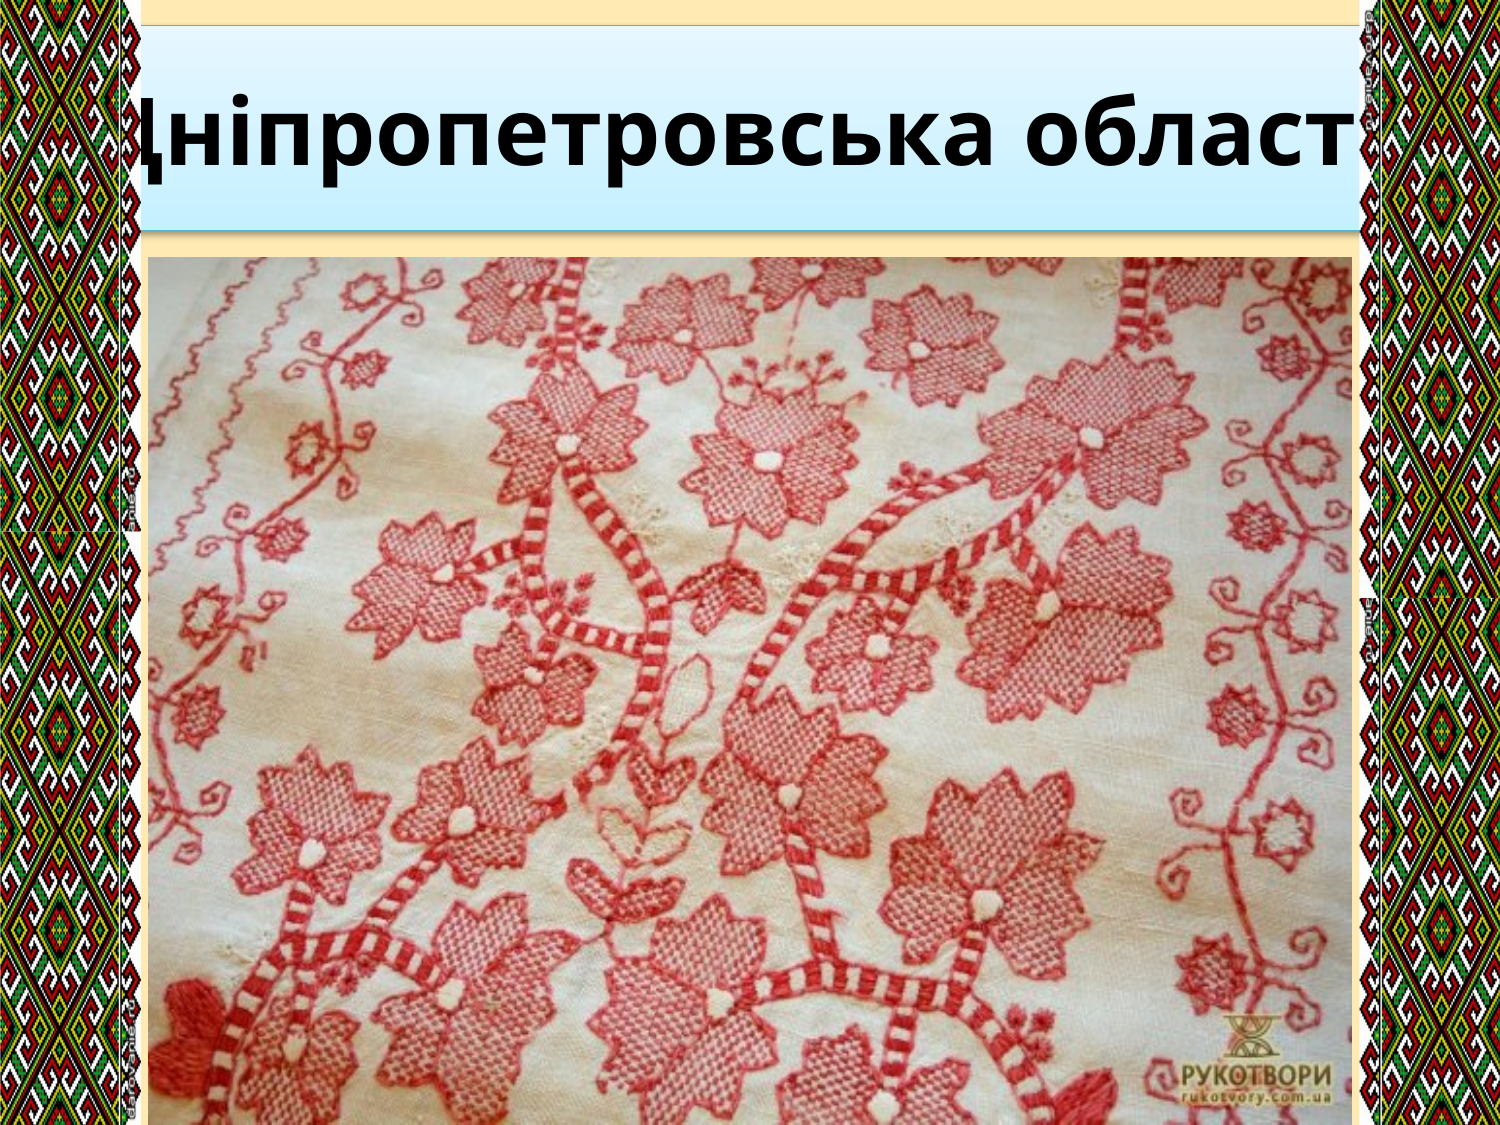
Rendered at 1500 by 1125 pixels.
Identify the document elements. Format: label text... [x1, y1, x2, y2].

title Дніпропетровська область [146, 25, 1353, 231]
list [148, 257, 1352, 1125]
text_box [0, 0, 141, 1125]
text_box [1359, 0, 1500, 1125]
